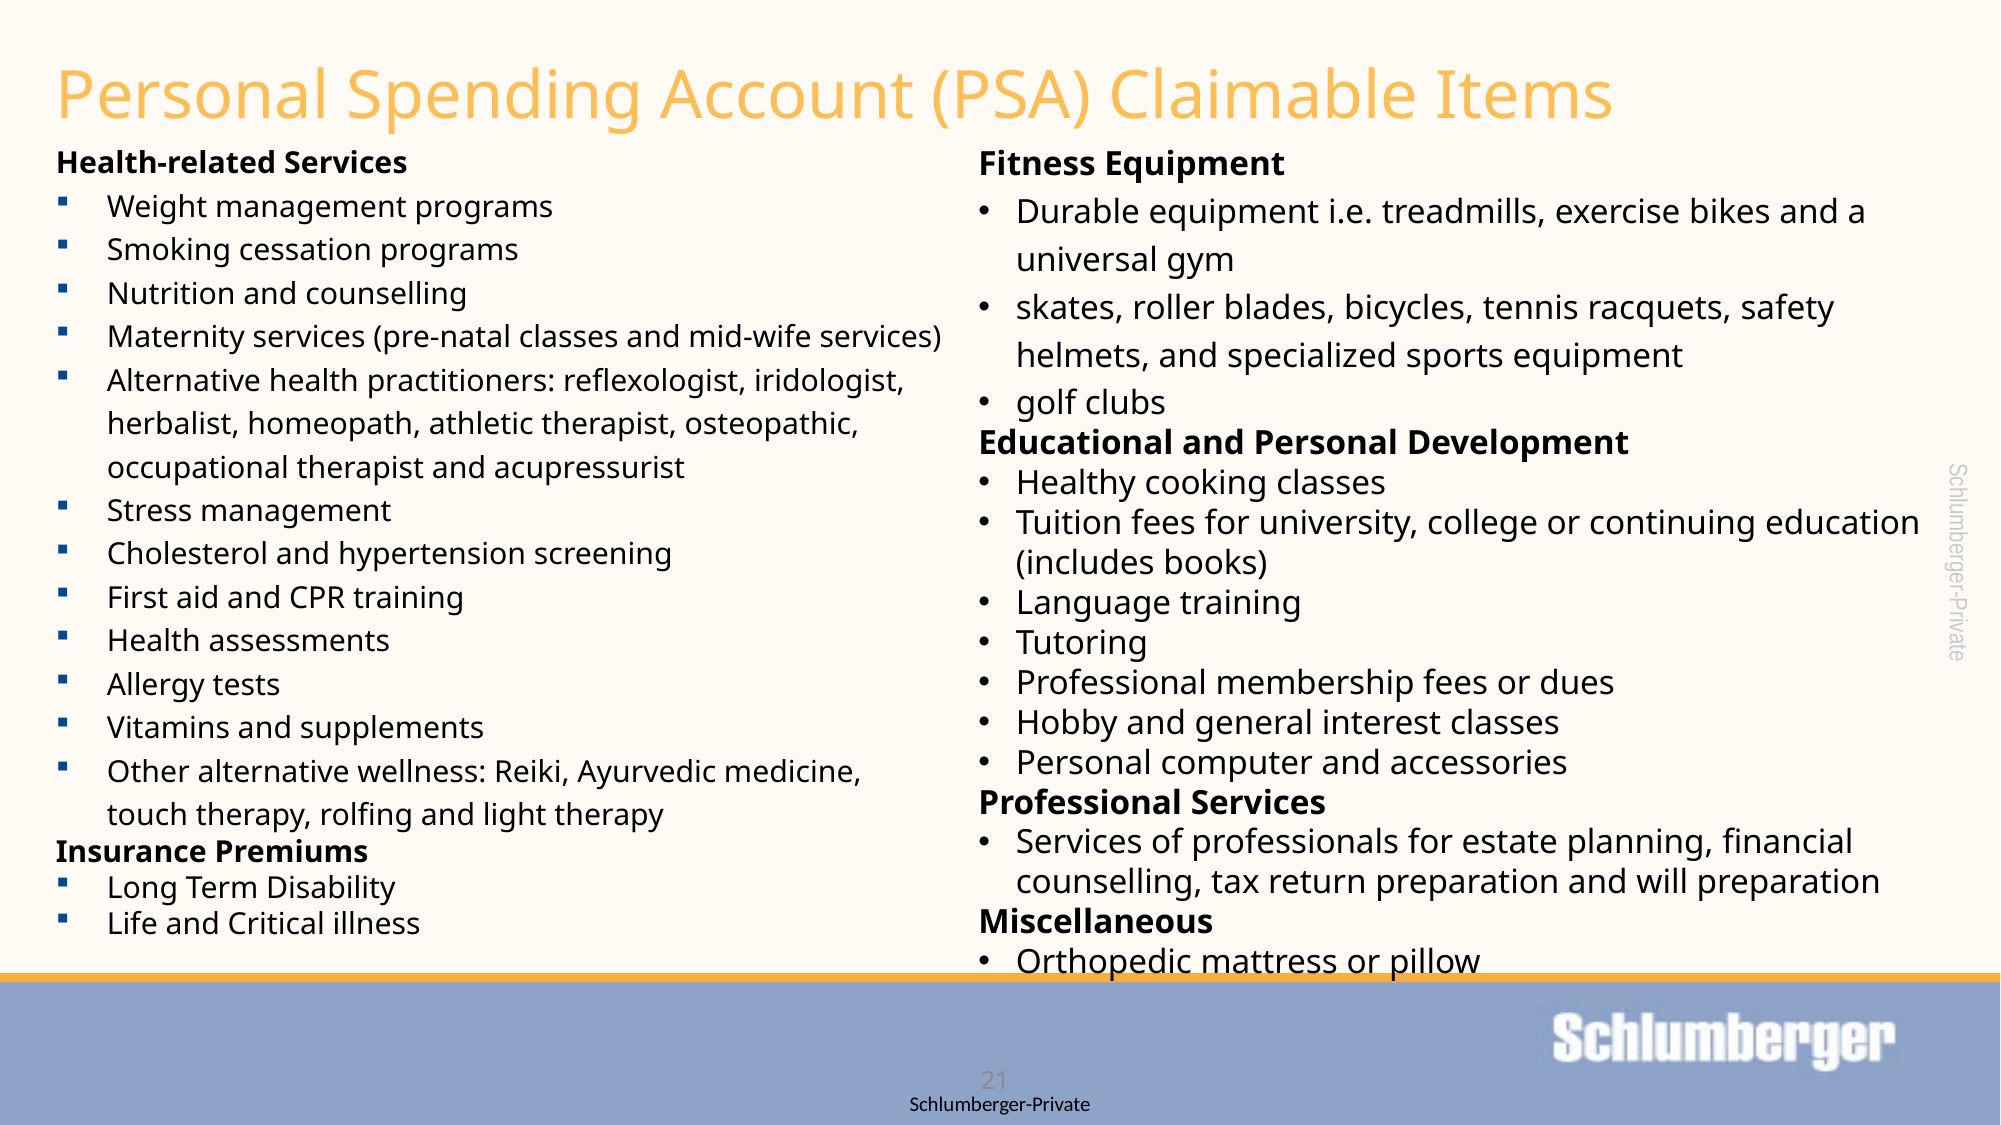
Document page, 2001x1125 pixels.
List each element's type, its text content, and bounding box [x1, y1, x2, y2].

text_box Fitness Equipment Durable equipment i.e. treadmills, exercise bikes and a universal gym skates, roller blades, bicycles, tennis racquets, safety helmets, and specialized sports equipment golf clubs Educational and Personal Development Healthy cooking classes Tuition fees for university, college or continuing education (includes books) Language training Tutoring Professional membership fees or dues Hobby and general interest classes Personal computer and accessories Professional Services Services of professionals for estate planning, financial counselling, tax return preparation and will preparation Miscellaneous Orthopedic mattress or pillow [963, 126, 1965, 967]
picture [0, 973, 2001, 1125]
title Personal Spending Account (PSA) Claimable Items [40, 39, 1887, 144]
list Health-related Services Weight management programs Smoking cessation programs Nutrition and counselling Maternity services (pre-natal classes and mid-wife services) Alternative health practitioners: reflexologist, iridologist, herbalist, homeopath, athletic therapist, osteopathic, occupational therapist and acupressurist Stress management Cholesterol and hypertension screening First aid and CPR training Health assessments Allergy tests Vitamins and supplements Other alternative wellness: Reiki, Ayurvedic medicine, touch therapy, rolfing and light therapy Insurance Premiums Long Term Disability Life and Critical illness [40, 128, 961, 997]
slide_number 21 [948, 1051, 1025, 1112]
